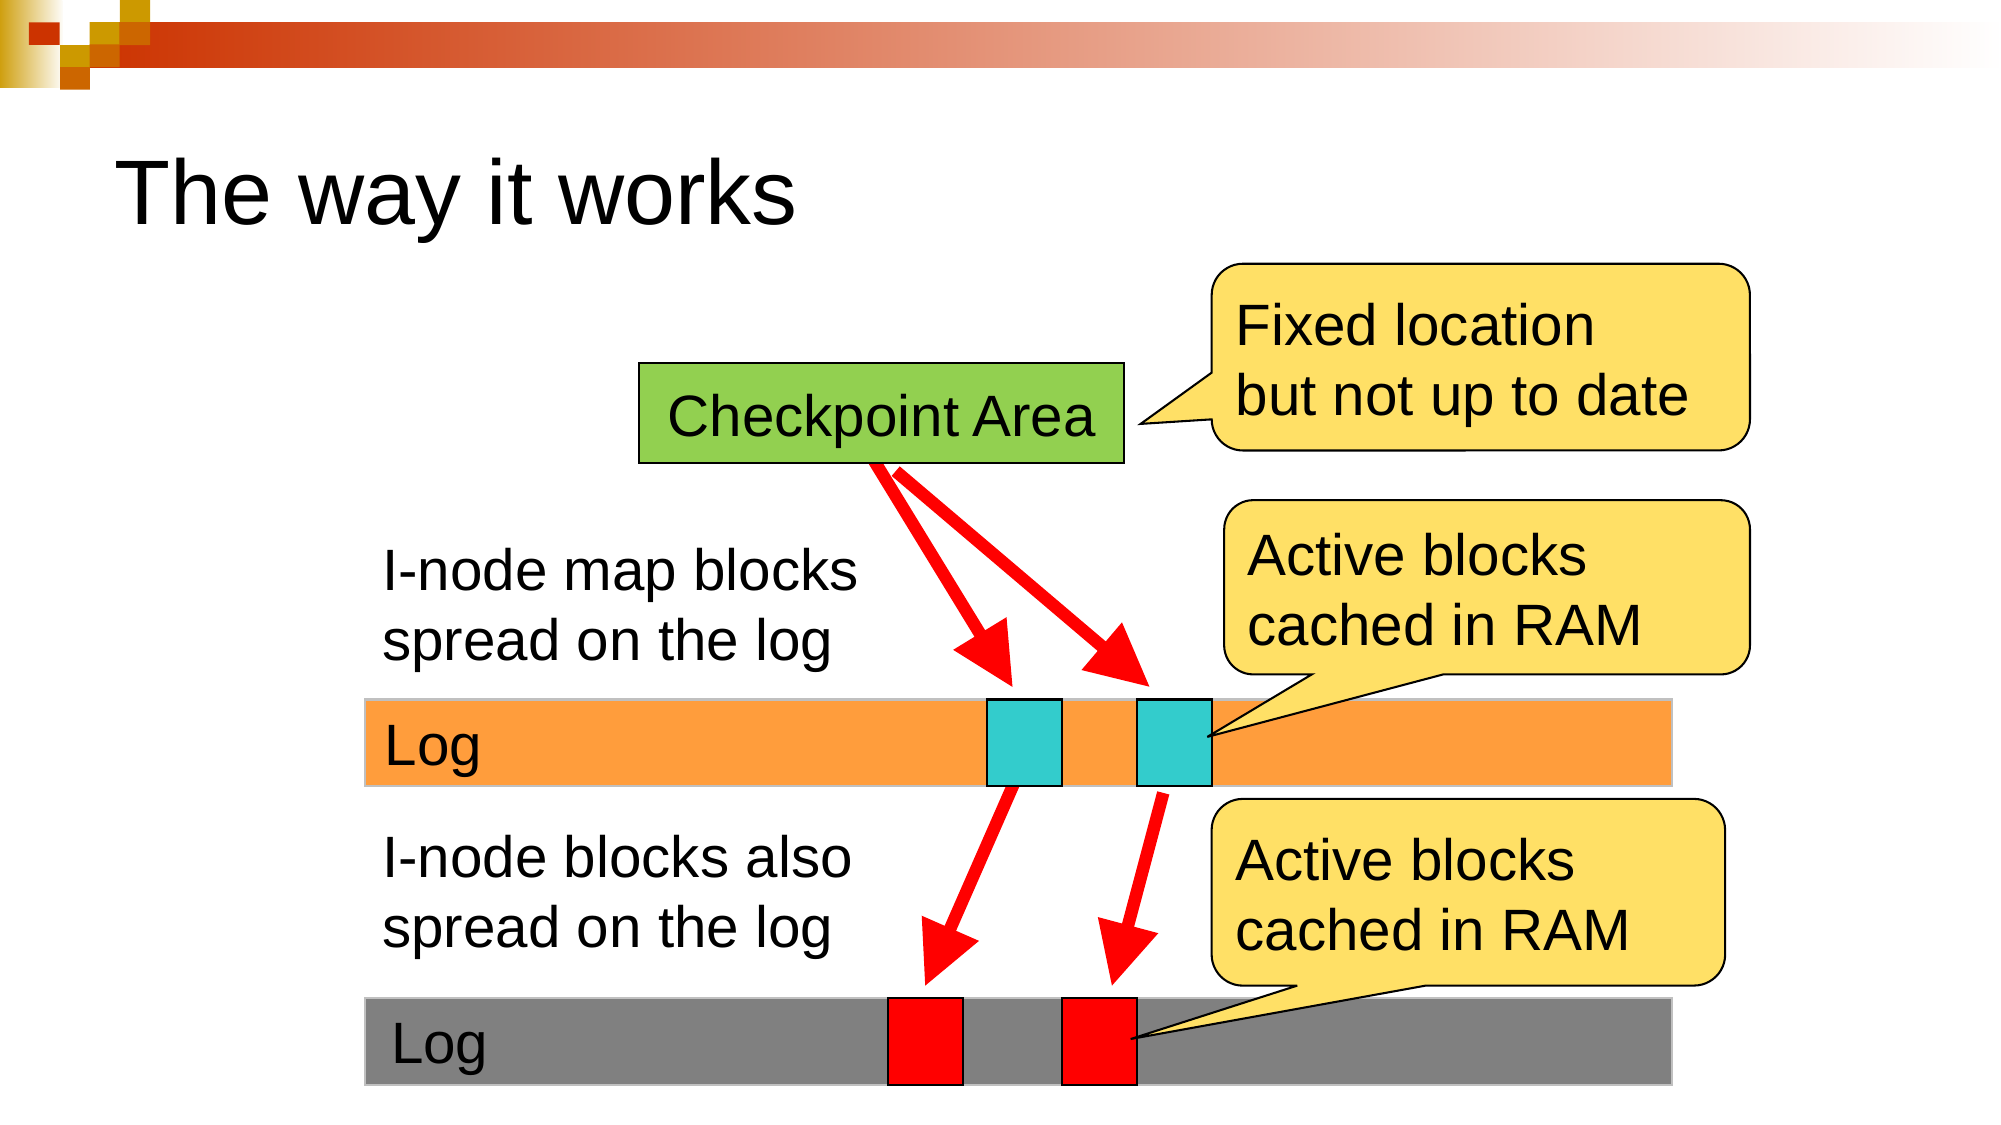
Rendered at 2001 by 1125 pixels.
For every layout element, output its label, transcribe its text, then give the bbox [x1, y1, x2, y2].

text_box I-node map blocks spread on the log [367, 525, 875, 680]
text_box [924, 787, 1013, 986]
text_box [1063, 699, 1136, 787]
text_box Fixed location but not up to date [1140, 263, 1750, 451]
text_box [963, 998, 1062, 1086]
text_box Checkpoint Area [638, 363, 1125, 463]
title The way it works [99, 75, 1900, 300]
text_box [1107, 798, 1162, 986]
text_box [900, 475, 1150, 687]
text_box [987, 699, 1063, 787]
text_box Active blocks cached in RAM [1207, 500, 1750, 737]
text_box [365, 699, 987, 787]
text_box Active blocks cached in RAM [1130, 798, 1726, 1040]
text_box [875, 463, 1013, 687]
text_box [887, 998, 963, 1086]
text_box I-node blocks also spread on the log [367, 811, 869, 967]
text_box [1136, 699, 1212, 787]
text_box [365, 998, 887, 1086]
text_box Log [365, 998, 515, 1083]
text_box [1062, 998, 1137, 1086]
text_box Log [370, 699, 498, 785]
text_box [1212, 699, 1673, 787]
text_box [1137, 998, 1673, 1086]
